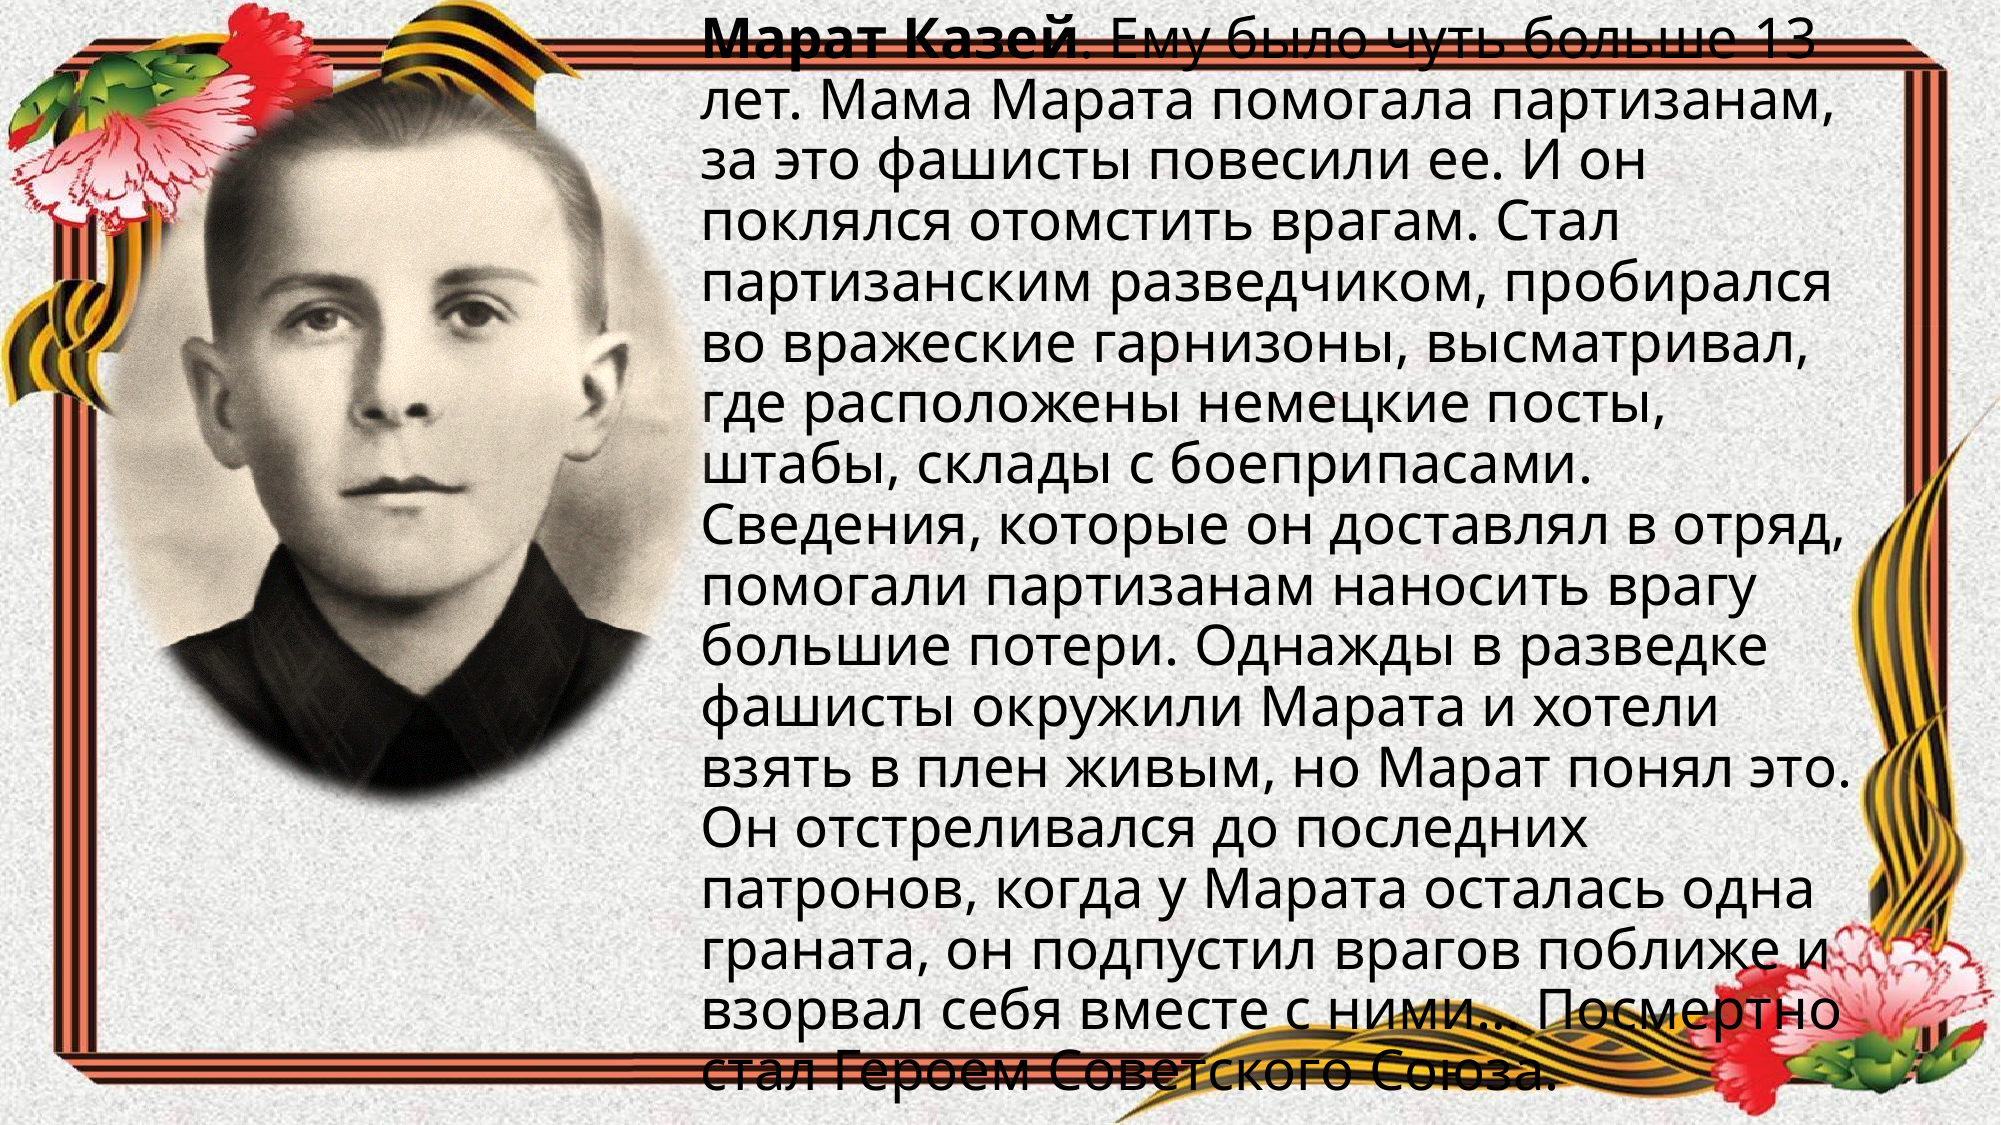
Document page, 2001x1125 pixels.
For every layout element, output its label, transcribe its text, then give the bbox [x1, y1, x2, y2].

picture [0, 0, 2001, 1125]
title Марат Казей. Ему было чуть больше 13 лет. Мама Марата помогала партизанам, за это фашисты повесили ее. И он поклялся отомстить врагам. Стал партизанским разведчиком, пробирался во вражеские гарнизоны, высматривал, где расположены немецкие посты, штабы, склады с боеприпасами. Сведения, которые он доставлял в отряд, помогали партизанам наносить врагу большие потери. Однажды в разведке фашисты окружили Марата и хотели взять в плен живым, но Марат понял это. Он отстреливался до последних патронов, когда у Марата осталась одна граната, он подпустил врагов поближе и взорвал себя вместе с ними… Посмертно стал Героем Советского Союза. [685, 60, 1897, 1053]
